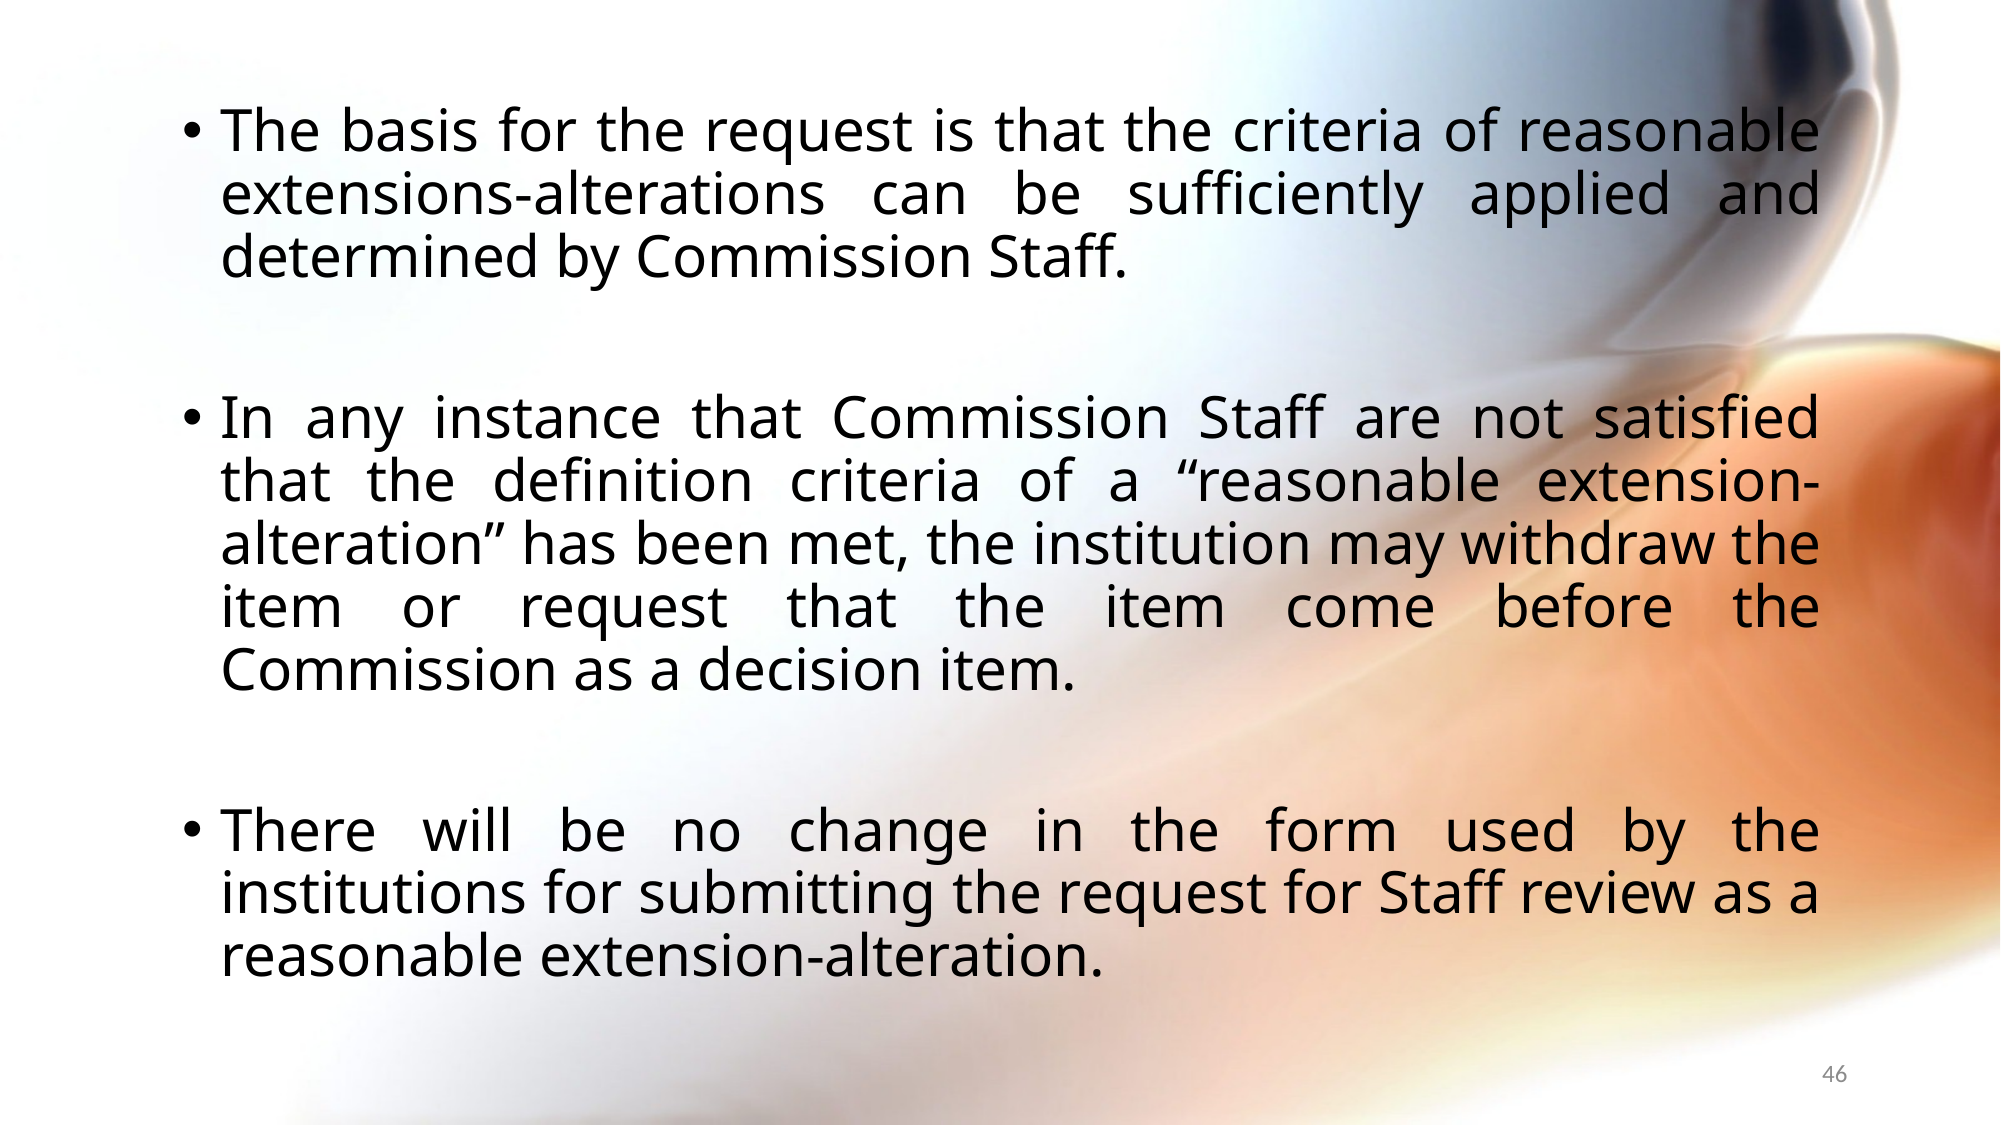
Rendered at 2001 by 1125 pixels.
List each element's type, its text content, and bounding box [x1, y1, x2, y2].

picture [0, 0, 2001, 1125]
list The basis for the request is that the criteria of reasonable extensions-alterations can be sufficiently applied and determined by Commission Staff. In any instance that Commission Staff are not satisfied that the definition criteria of a “reasonable extension-alteration” has been met, the institution may withdraw the item or request that the item come before the Commission as a decision item. There will be no change in the form used by the institutions for submitting the request for Staff review as a reasonable extension-alteration. [167, 93, 1837, 935]
slide_number 46 [1325, 1042, 1863, 1103]
